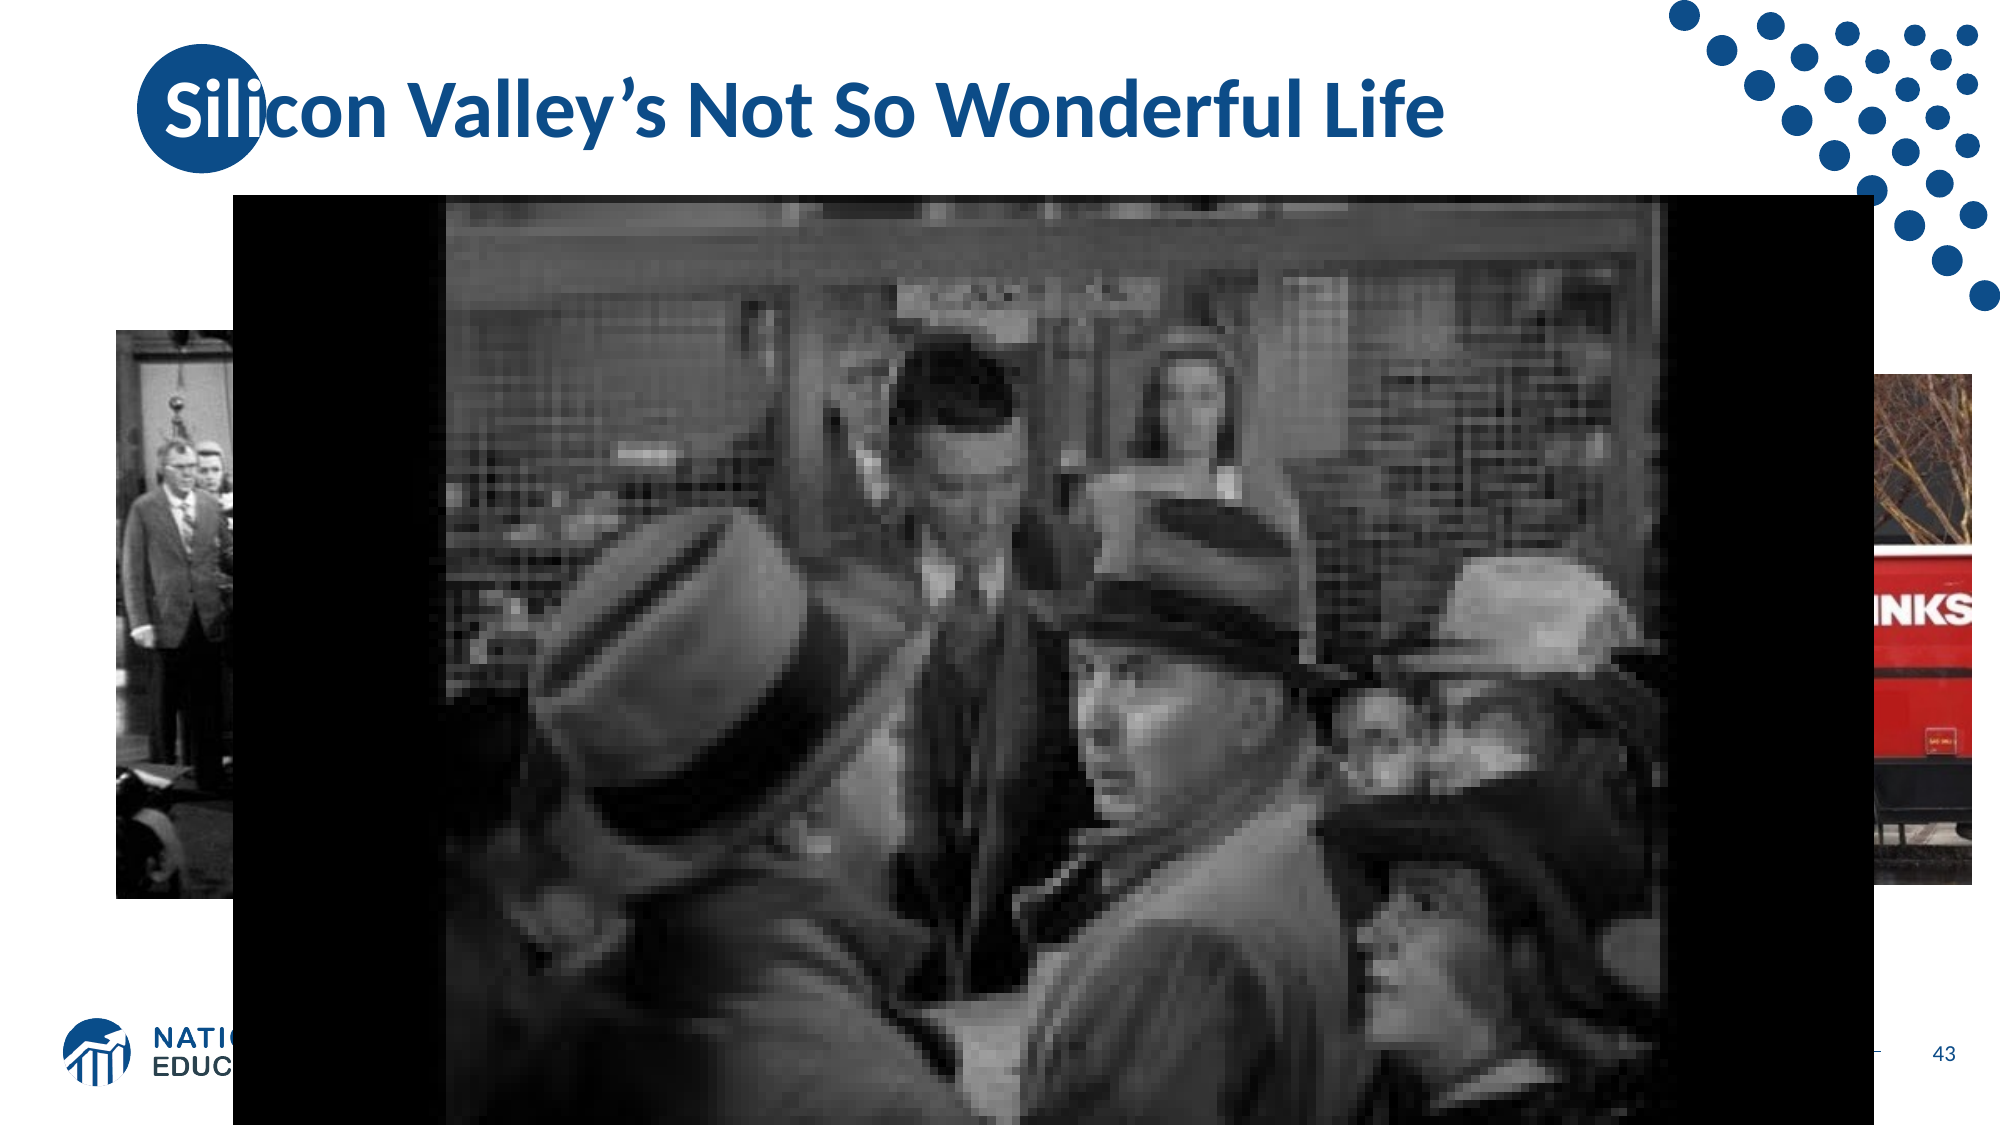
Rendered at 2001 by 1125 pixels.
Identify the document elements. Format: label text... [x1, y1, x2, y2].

picture [55, 1013, 232, 1091]
slide_number 43 [1875, 1022, 1972, 1082]
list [116, 330, 232, 899]
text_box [232, 194, 1875, 1125]
title Silicon Valley’s Not So Wonderful Life [149, 1, 1875, 220]
picture [1875, 374, 1972, 885]
